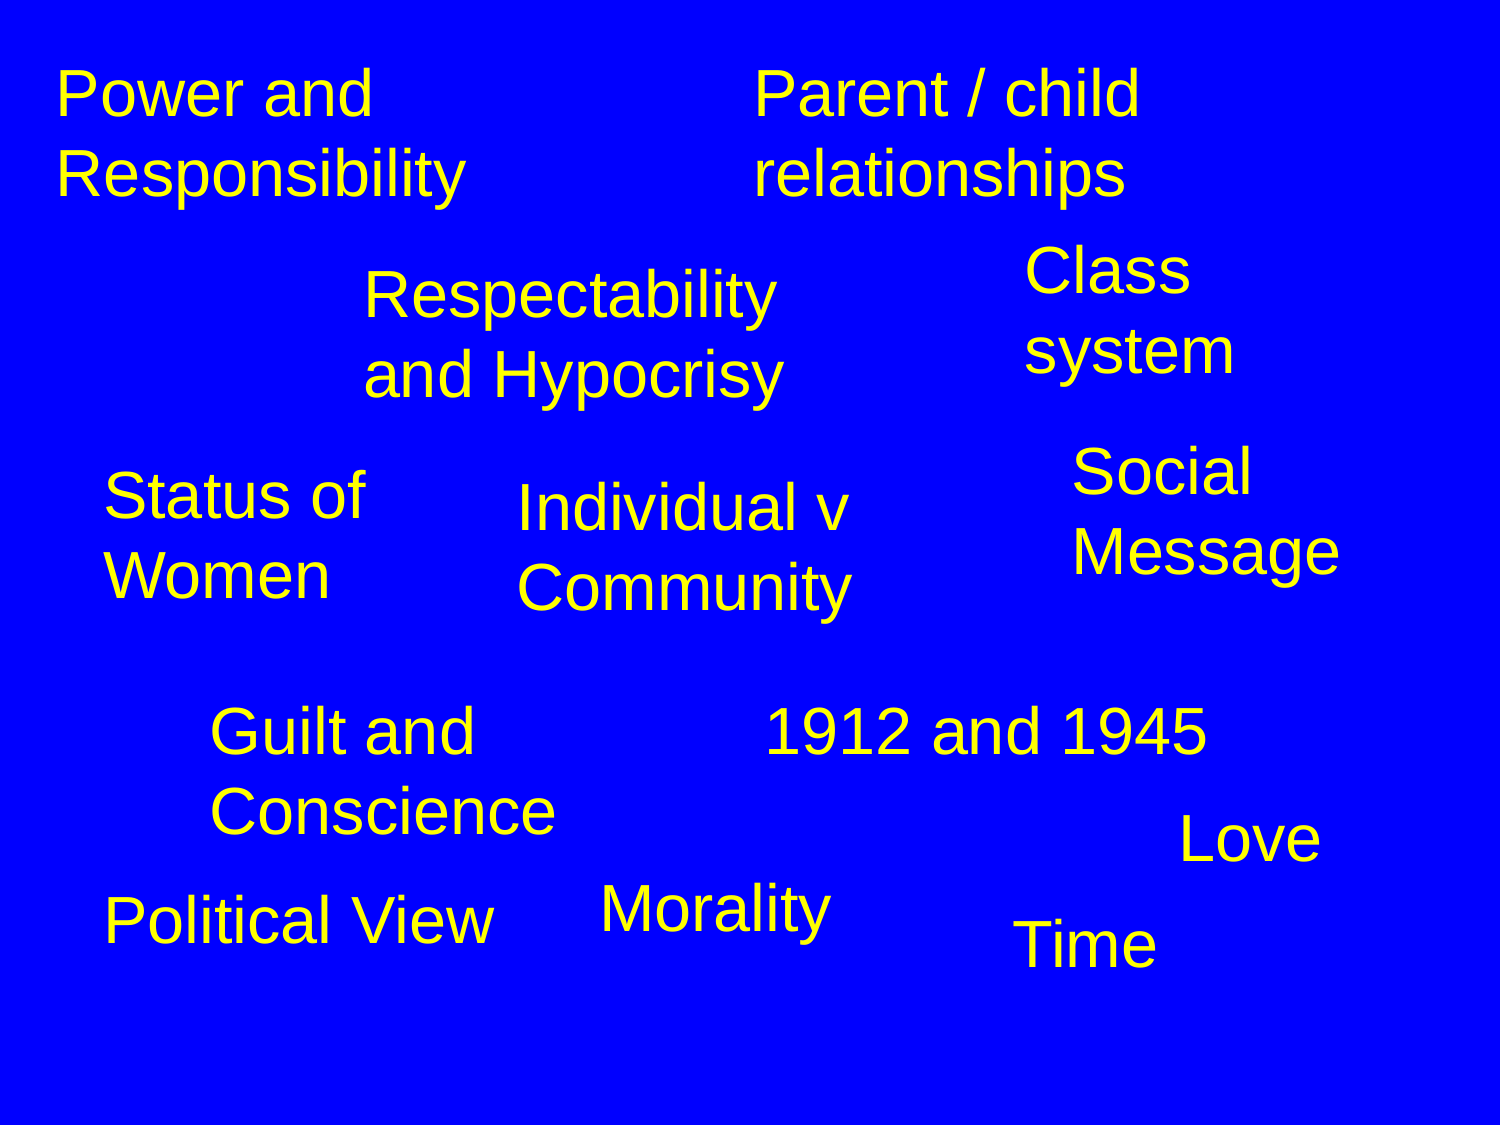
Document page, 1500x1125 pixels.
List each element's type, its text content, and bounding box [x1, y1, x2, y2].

text_box Social Message [1056, 420, 1424, 596]
text_box Power and Responsibility [41, 42, 679, 218]
text_box Political View [88, 869, 680, 965]
text_box Love [1163, 786, 1412, 882]
text_box Guilt and Conscience [194, 680, 691, 856]
text_box Respectability and Hypocrisy [348, 243, 857, 419]
text_box 1912 and 1945 [750, 680, 1258, 776]
text_box Morality [584, 857, 904, 953]
text_box Parent / child relationships [738, 42, 1247, 218]
text_box Individual v Community [501, 456, 1010, 631]
text_box Time [998, 893, 1246, 988]
text_box Status of Women [88, 444, 443, 619]
text_box Class system [1009, 219, 1412, 395]
